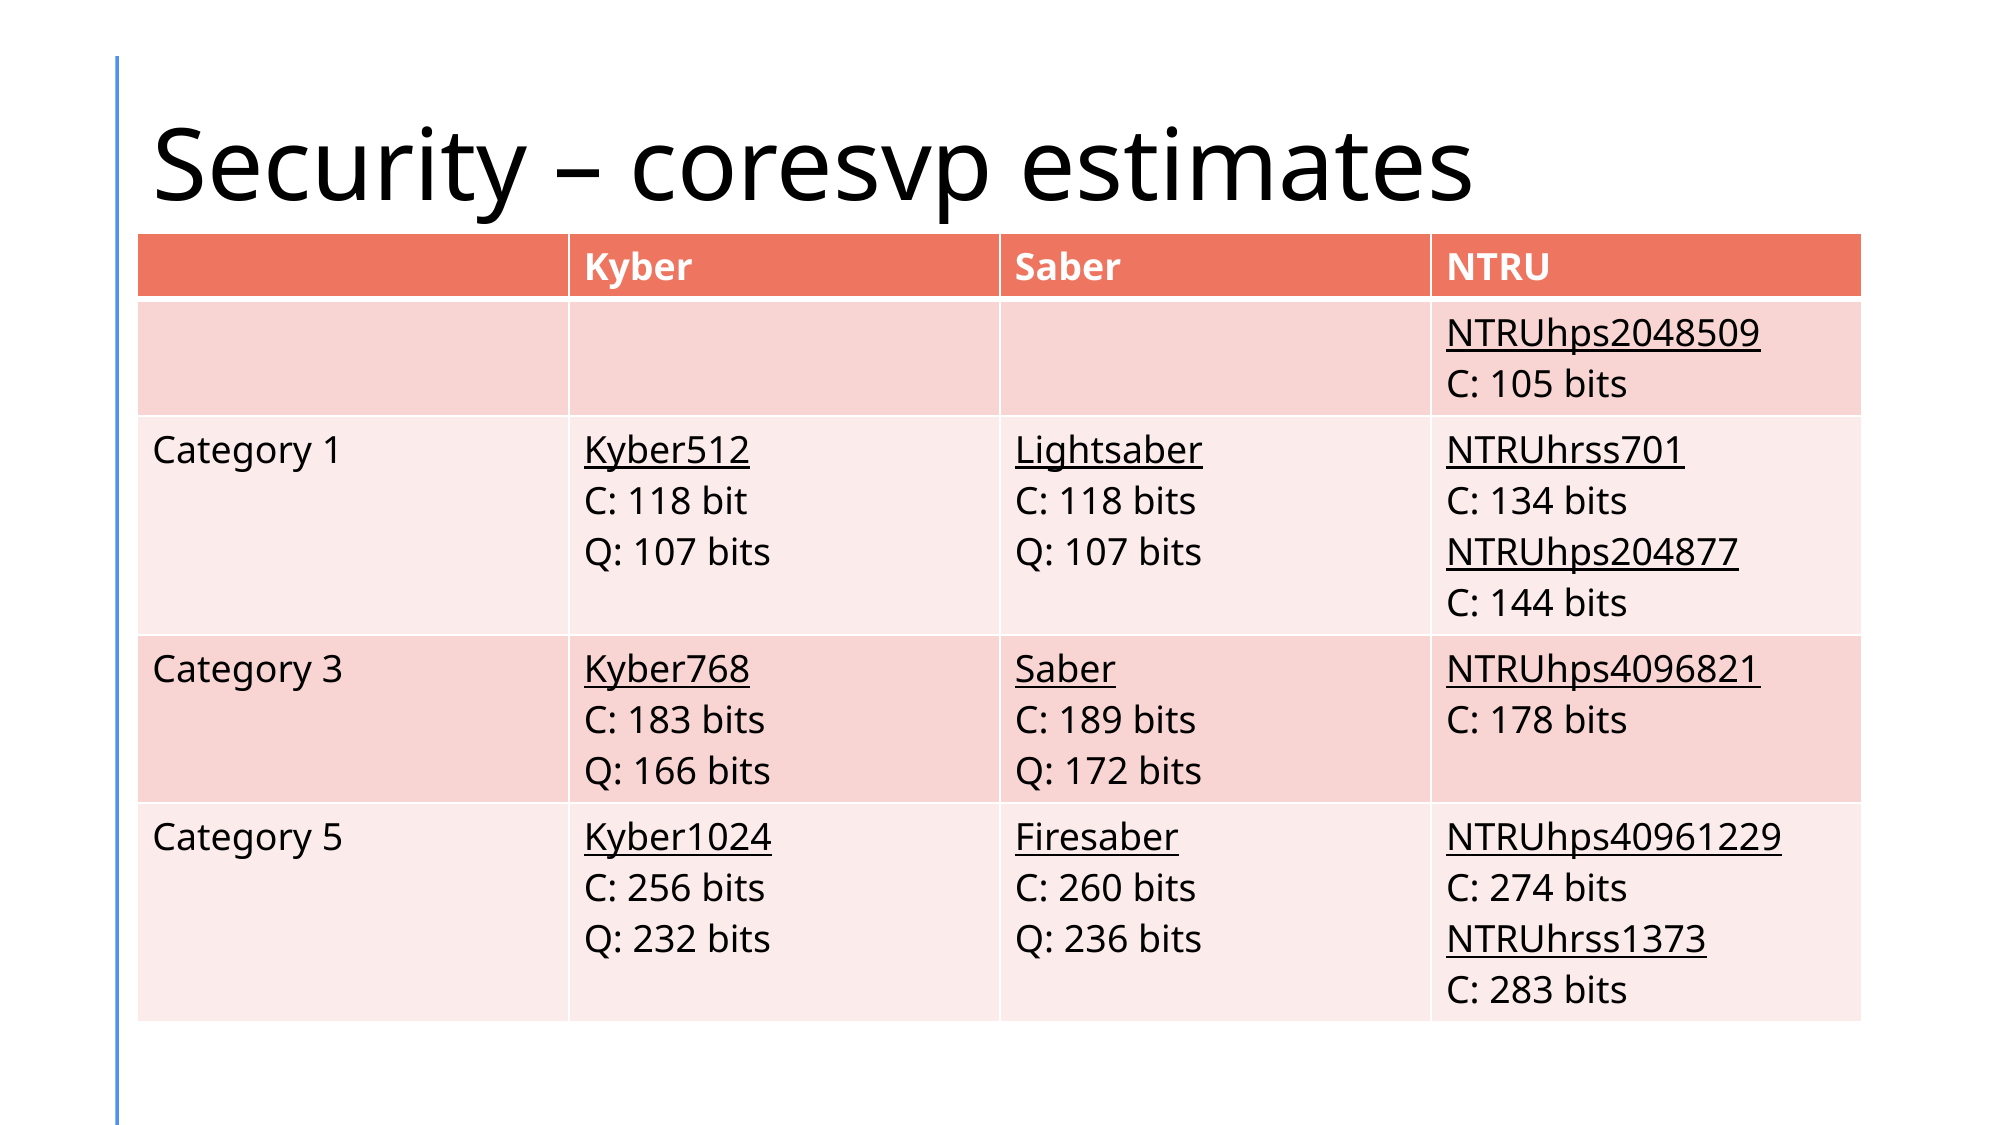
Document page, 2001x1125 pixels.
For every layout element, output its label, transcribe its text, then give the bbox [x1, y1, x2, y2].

table_cell [1001, 302, 1430, 415]
table_cell Category 1 [138, 417, 568, 634]
table_header Kyber [570, 234, 999, 296]
table_header [138, 234, 568, 296]
table_cell NTRUhps4096821 C: 178 bits [1432, 636, 1861, 802]
title Security – coresvp estimates [137, 59, 1863, 232]
table_cell Firesaber C: 260 bits Q: 236 bits [1001, 804, 1430, 1021]
table_cell Kyber768 C: 183 bits Q: 166 bits [570, 636, 999, 802]
table_header NTRU [1432, 234, 1861, 296]
table_cell Category 3 [138, 636, 568, 802]
table_cell Kyber1024 C: 256 bits Q: 232 bits [570, 804, 999, 1021]
table_cell NTRUhps40961229 C: 274 bits NTRUhrss1373 C: 283 bits [1432, 804, 1861, 1021]
table_cell [570, 302, 999, 415]
table_cell NTRUhps2048509 C: 105 bits [1432, 302, 1861, 415]
table_cell Kyber512 C: 118 bit Q: 107 bits [570, 417, 999, 634]
table_cell [138, 302, 568, 415]
table_cell Saber C: 189 bits Q: 172 bits [1001, 636, 1430, 802]
table_cell Lightsaber C: 118 bits Q: 107 bits [1001, 417, 1430, 634]
table_cell Category 5 [138, 804, 568, 1021]
table_cell NTRUhrss701 C: 134 bits NTRUhps204877 C: 144 bits [1432, 417, 1861, 634]
table_header Saber [1001, 234, 1430, 296]
